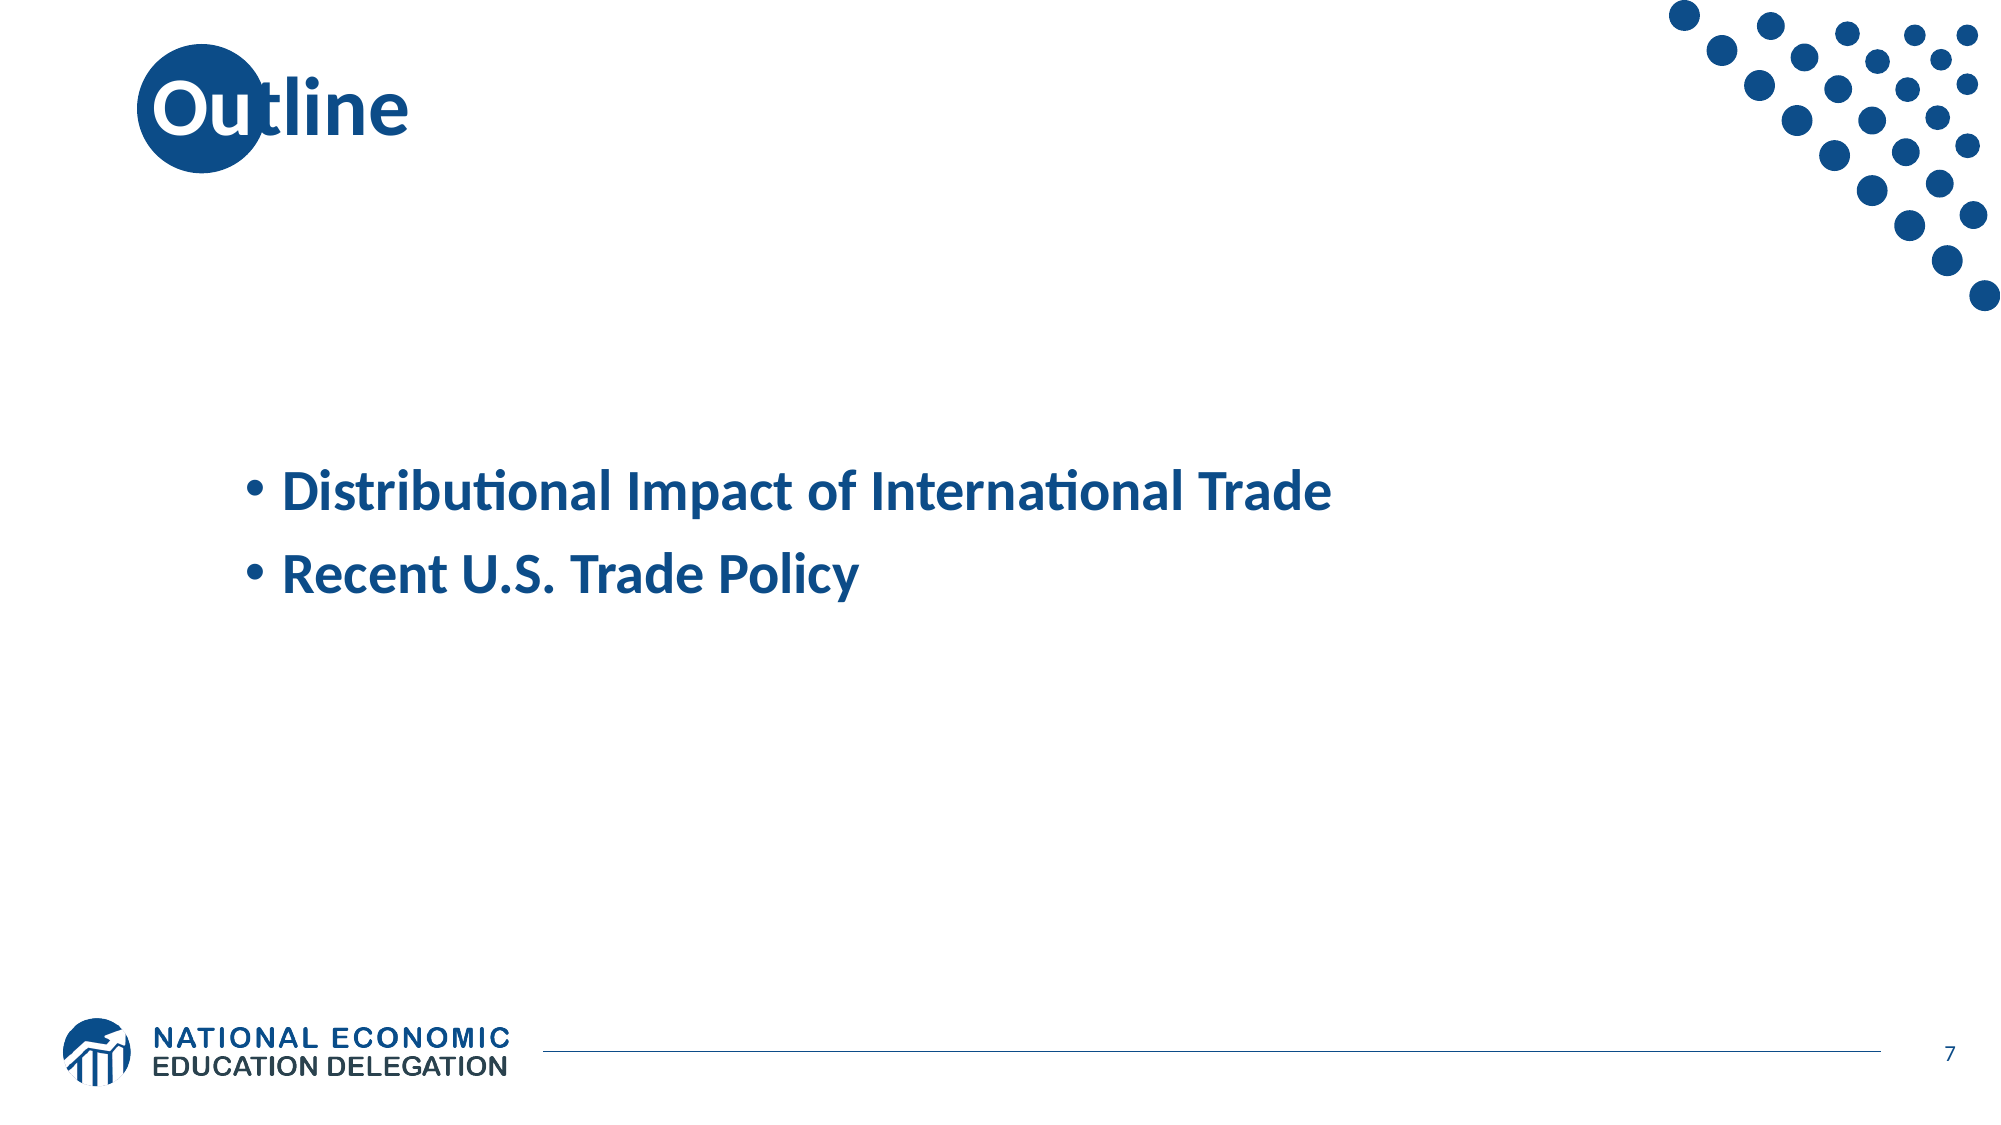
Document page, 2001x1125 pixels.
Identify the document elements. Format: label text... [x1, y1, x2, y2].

title Outline [137, 0, 1863, 218]
list Distributional Impact of International Trade Recent U.S. Trade Policy [229, 218, 1439, 932]
slide_number 7 [1521, 1022, 1972, 1082]
picture [55, 1013, 520, 1091]
